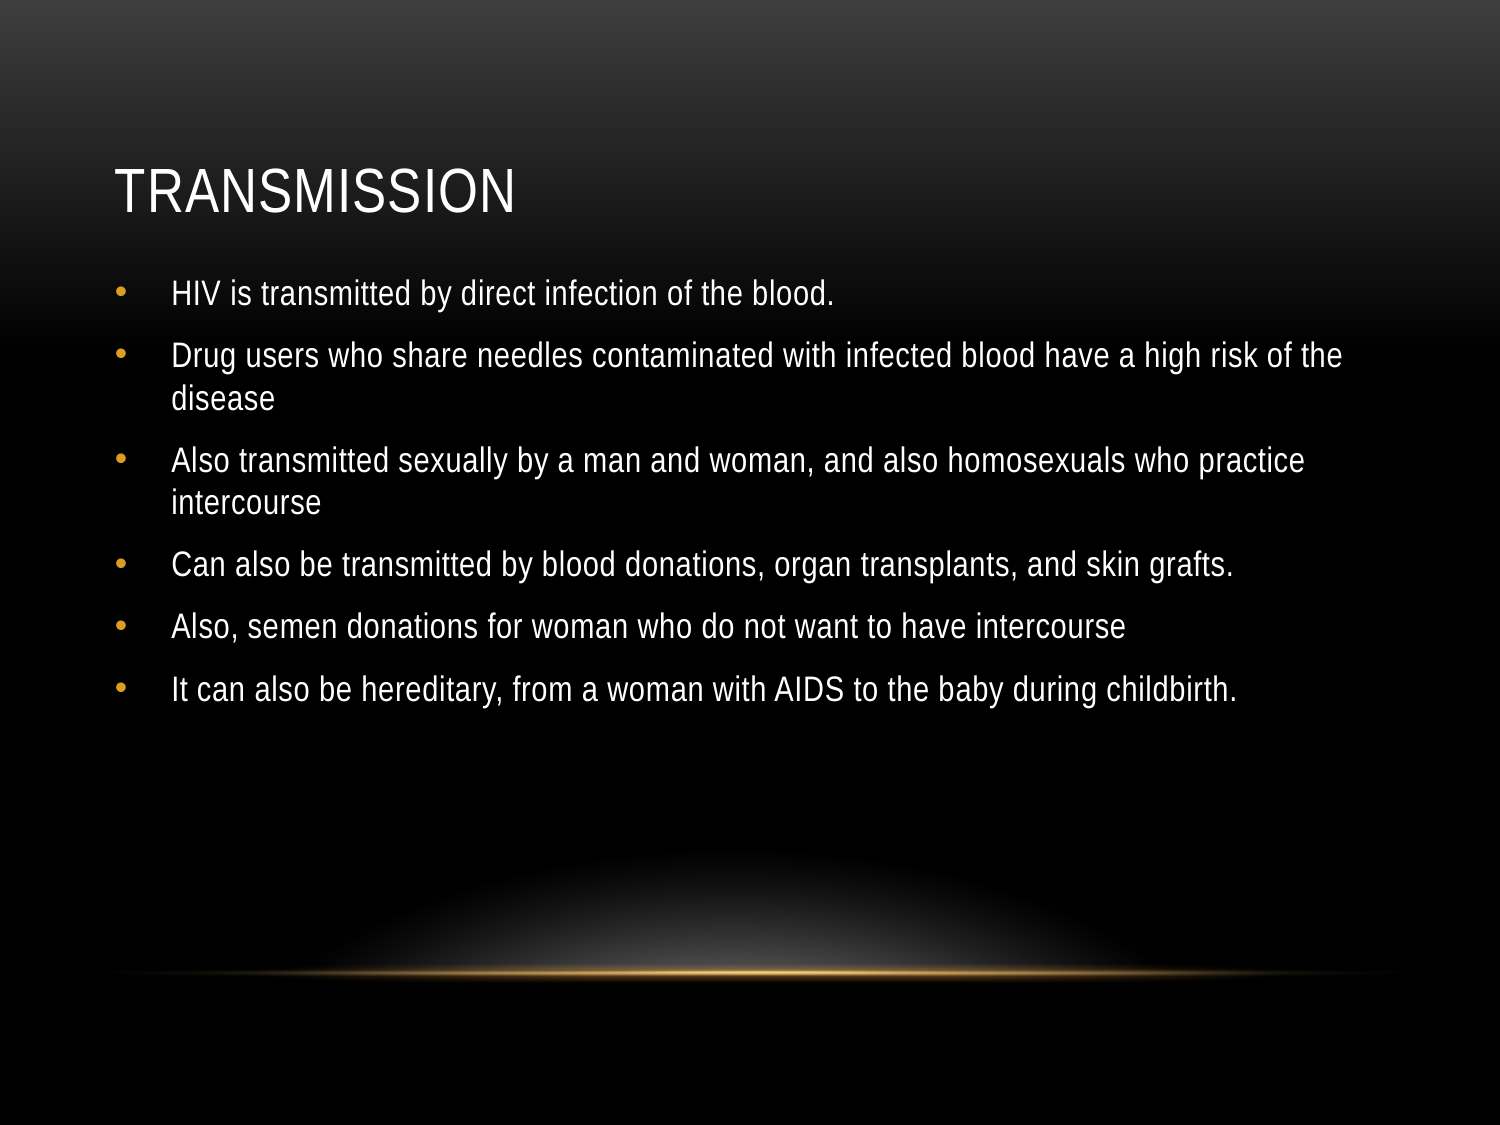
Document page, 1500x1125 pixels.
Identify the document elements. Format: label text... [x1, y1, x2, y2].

title TRANSMISSIOn [99, 45, 1400, 233]
picture [0, 0, 1500, 1125]
list HIV is transmitted by direct infection of the blood. Drug users who share needles contaminated with infected blood have a high risk of the disease Also transmitted sexually by a man and woman, and also homosexuals who practice intercourse Can also be transmitted by blood donations, organ transplants, and skin grafts. Also, semen donations for woman who do not want to have intercourse It can also be hereditary, from a woman with AIDS to the baby during childbirth. [99, 262, 1400, 938]
